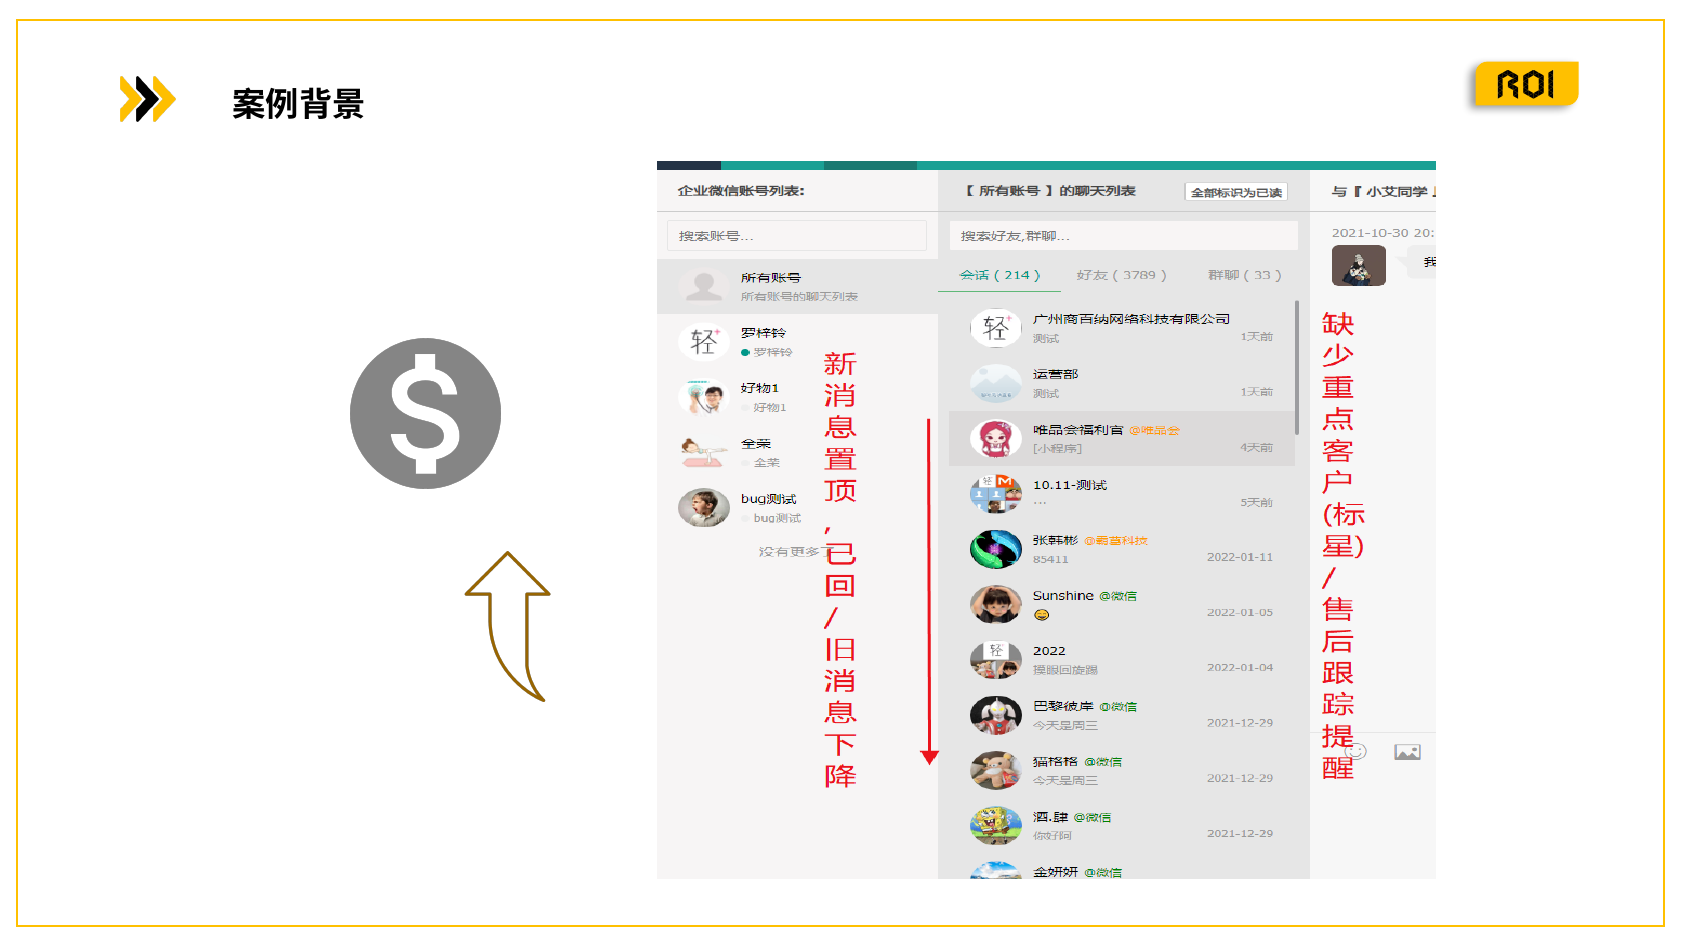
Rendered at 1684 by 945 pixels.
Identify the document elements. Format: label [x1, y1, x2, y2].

text_box [16, 19, 1665, 927]
text_box [1475, 61, 1579, 106]
text_box [350, 161, 1437, 879]
text_box [119, 76, 177, 122]
